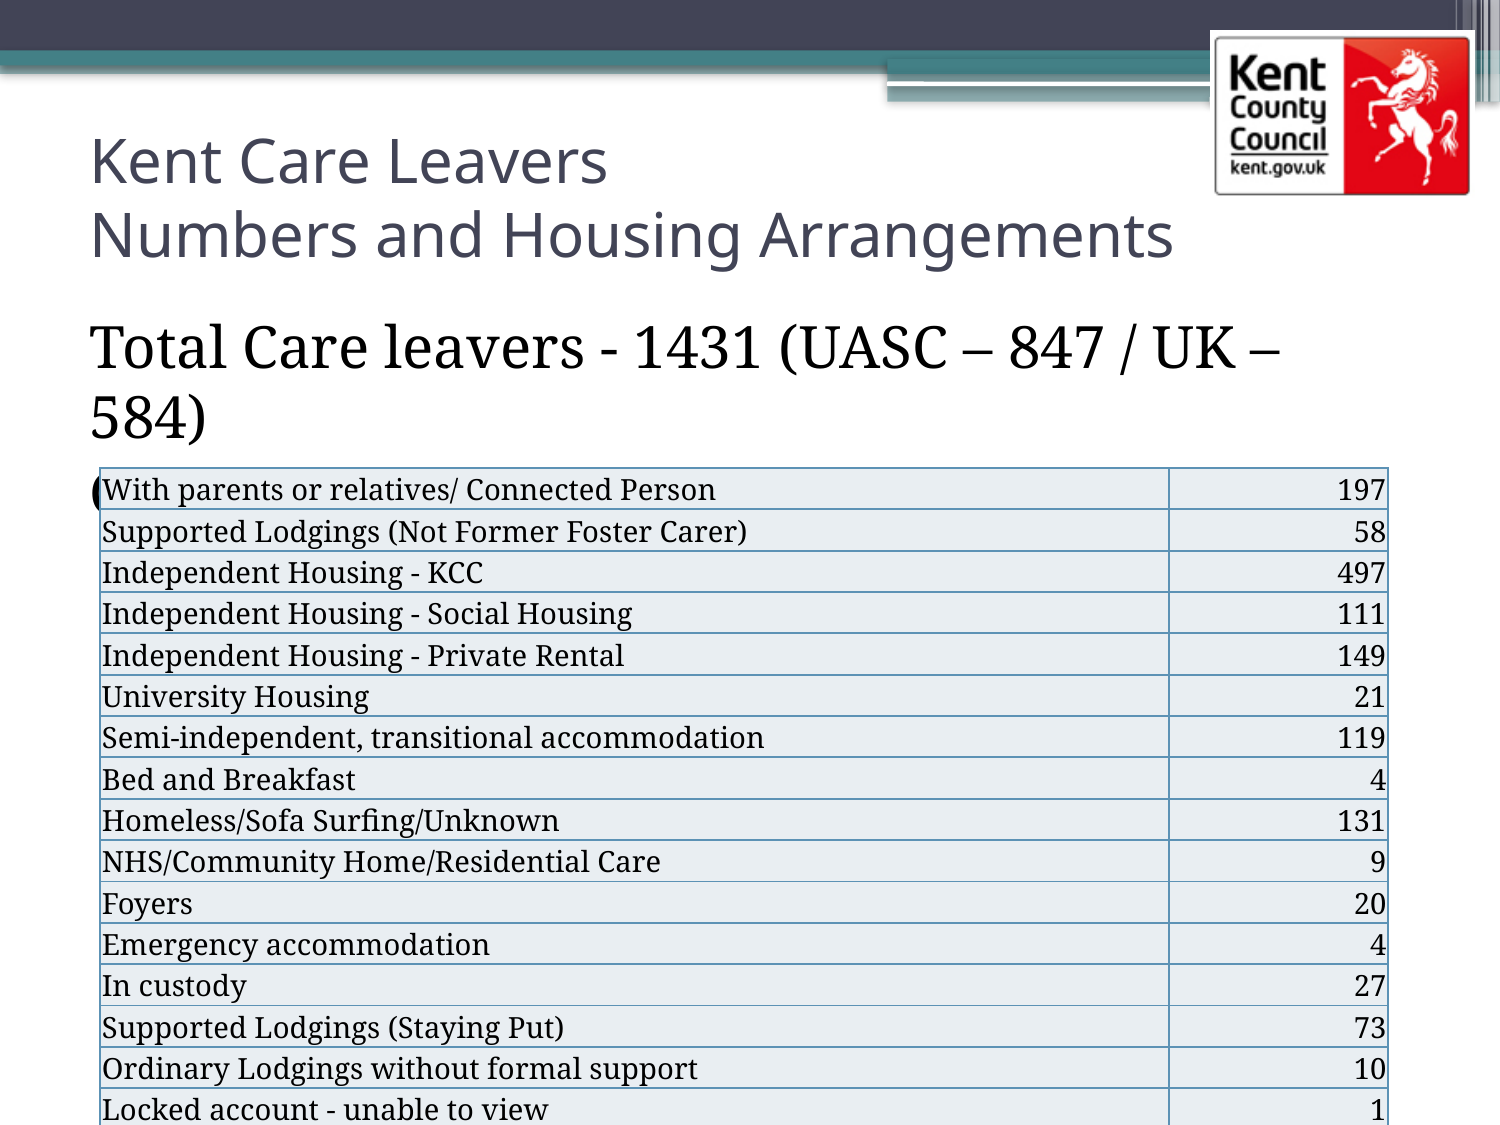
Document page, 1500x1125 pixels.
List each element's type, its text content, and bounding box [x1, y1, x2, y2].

table_cell 21 [1170, 676, 1387, 715]
picture [1210, 30, 1475, 203]
table_cell 4 [1170, 758, 1387, 798]
table_cell 20 [1170, 882, 1387, 922]
table_cell 9 [1170, 841, 1387, 881]
table_cell 111 [1170, 593, 1387, 632]
table_cell Independent Housing - Social Housing [101, 593, 1168, 632]
table_cell 149 [1170, 634, 1387, 674]
table_cell 119 [1170, 717, 1387, 756]
table_cell 1 [1170, 1089, 1387, 1125]
table_cell University Housing [101, 676, 1168, 715]
table_cell Foyers [101, 882, 1168, 922]
table_cell NHS/Community Home/Residential Care [101, 841, 1168, 881]
title Kent Care Leavers Numbers and Housing Arrangements [75, 113, 1425, 279]
table_cell Emergency accommodation [101, 924, 1168, 963]
table_cell Locked account - unable to view [101, 1089, 1168, 1125]
table_header With parents or relatives/ Connected Person [101, 469, 1168, 508]
table_header 197 [1170, 469, 1387, 508]
table_cell 10 [1170, 1048, 1387, 1087]
table_cell Supported Lodgings (Staying Put) [101, 1006, 1168, 1046]
table_cell Semi-independent, transitional accommodation [101, 717, 1168, 756]
table_cell In custody [101, 965, 1168, 1005]
list Total Care leavers - 1431 (UASC – 847 / UK – 584) Current range of housing [75, 302, 1425, 1079]
table_cell Supported Lodgings (Not Former Foster Carer) [101, 510, 1168, 550]
table_cell 497 [1170, 552, 1387, 591]
table_cell 4 [1170, 924, 1387, 963]
table_cell 27 [1170, 965, 1387, 1005]
table_cell Independent Housing - Private Rental [101, 634, 1168, 674]
table_cell 73 [1170, 1006, 1387, 1046]
table_cell 58 [1170, 510, 1387, 550]
table_cell Independent Housing - KCC [101, 552, 1168, 591]
table_cell 131 [1170, 800, 1387, 839]
table_cell Homeless/Sofa Surfing/Unknown [101, 800, 1168, 839]
table_cell Bed and Breakfast [101, 758, 1168, 798]
table_cell Ordinary Lodgings without formal support [101, 1048, 1168, 1087]
